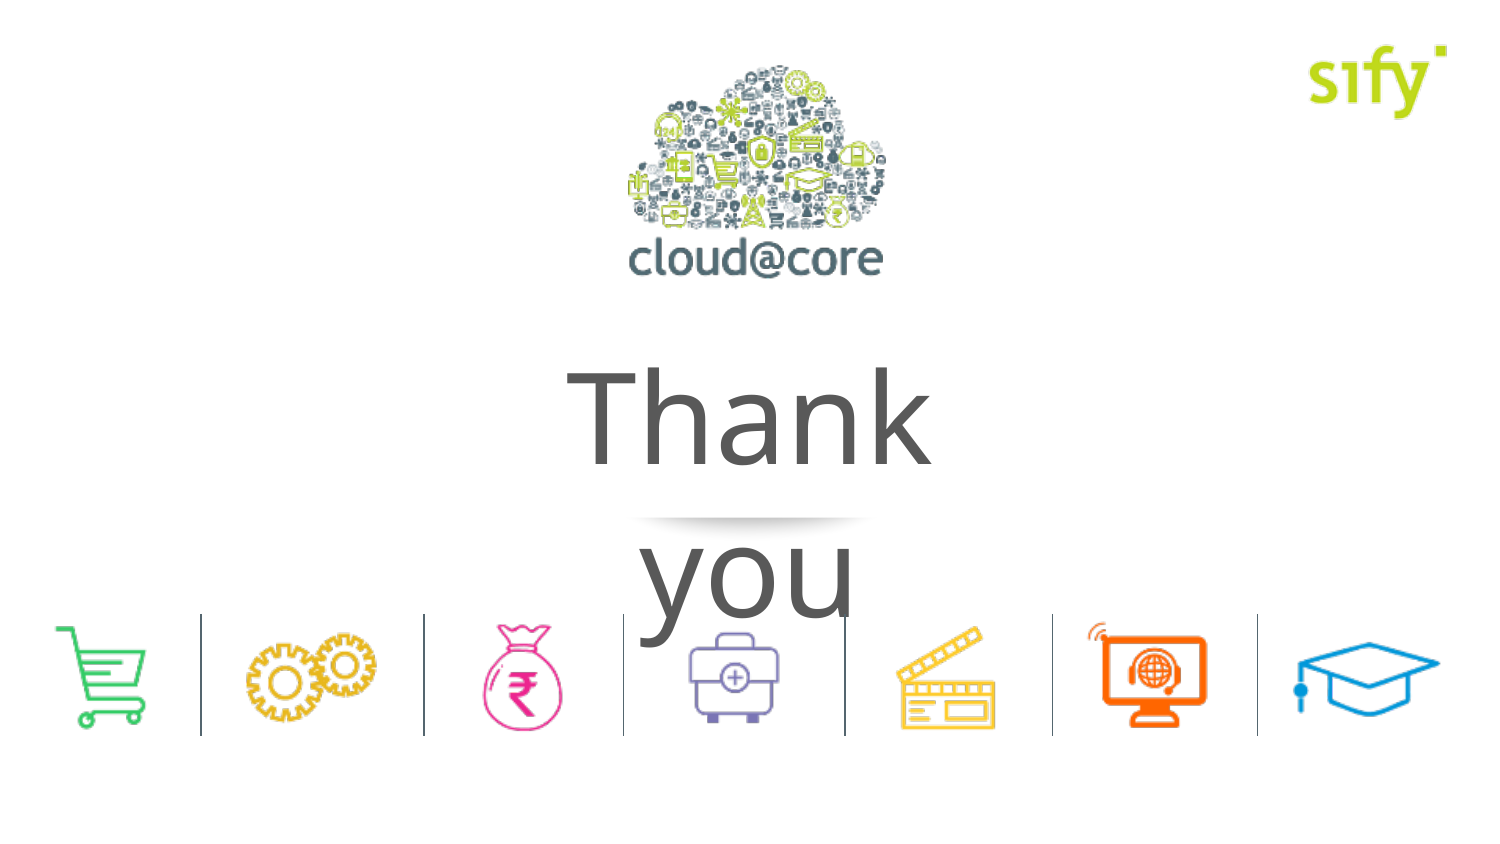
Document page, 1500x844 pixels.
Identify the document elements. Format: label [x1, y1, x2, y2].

picture [616, 58, 897, 294]
picture [47, 614, 1445, 739]
picture [1272, 0, 1469, 180]
